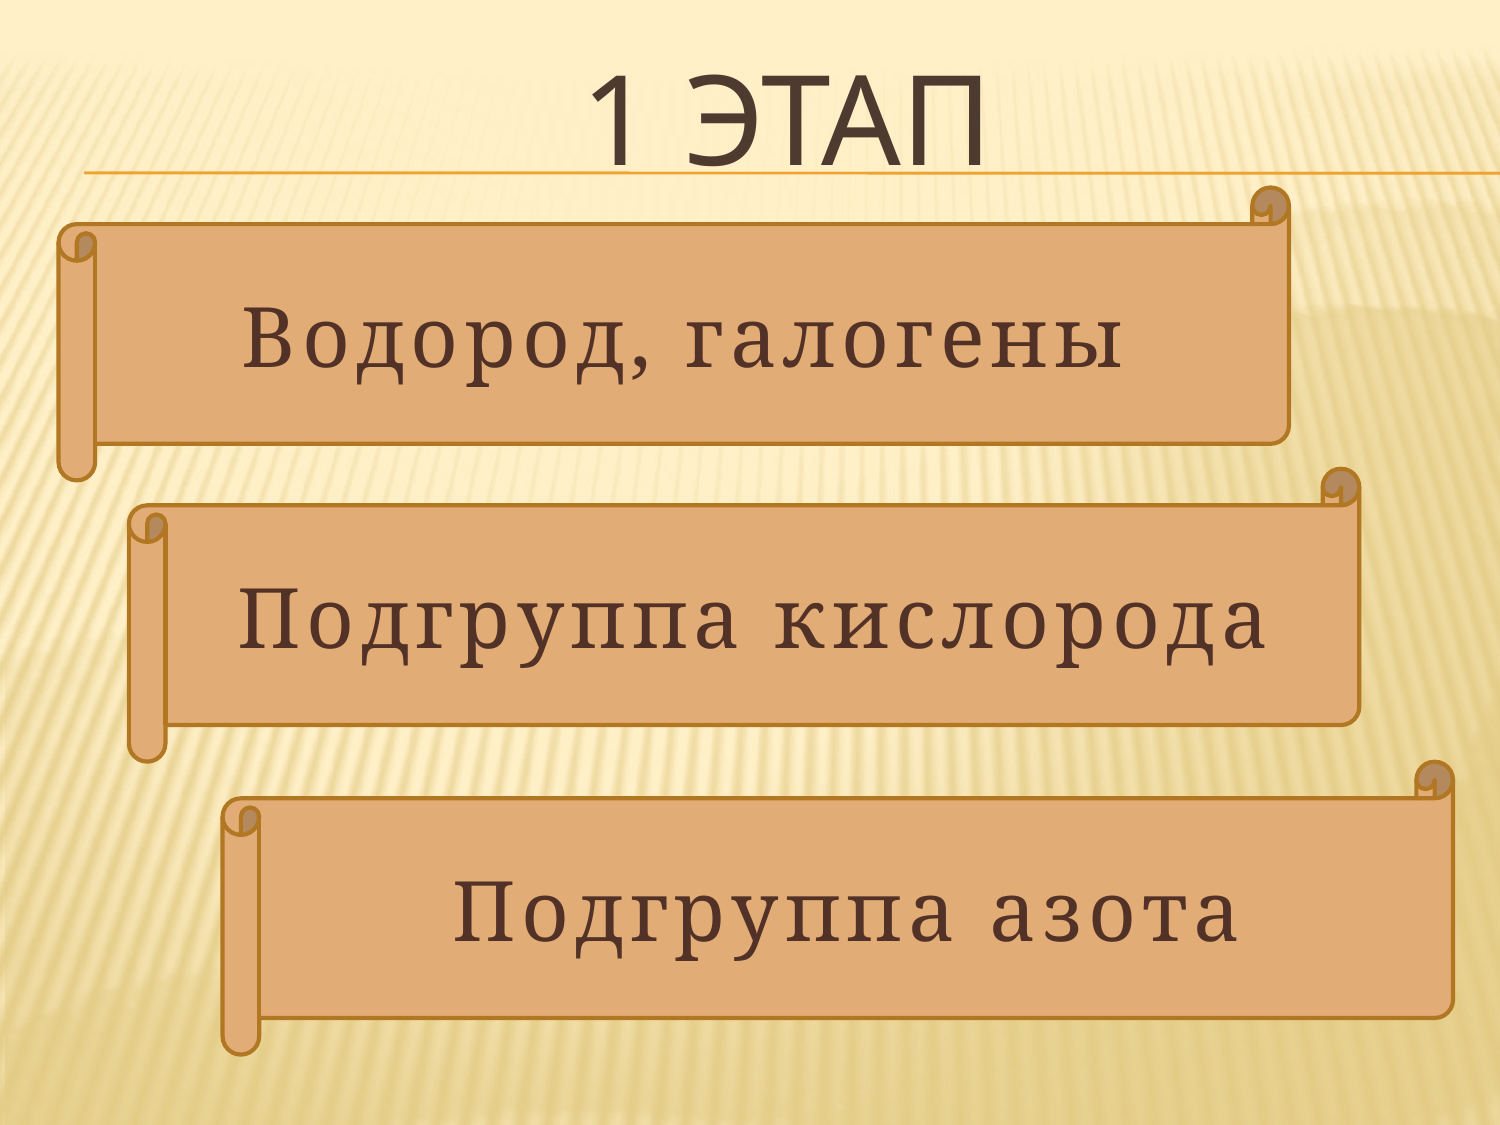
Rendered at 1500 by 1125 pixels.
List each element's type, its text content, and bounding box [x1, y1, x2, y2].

title 1 этап [75, 46, 1500, 185]
text_box Водород, галогены [56, 185, 1292, 483]
text_box Подгруппа кислорода [126, 466, 1362, 764]
text_box Подгруппа азота [220, 759, 1456, 1057]
